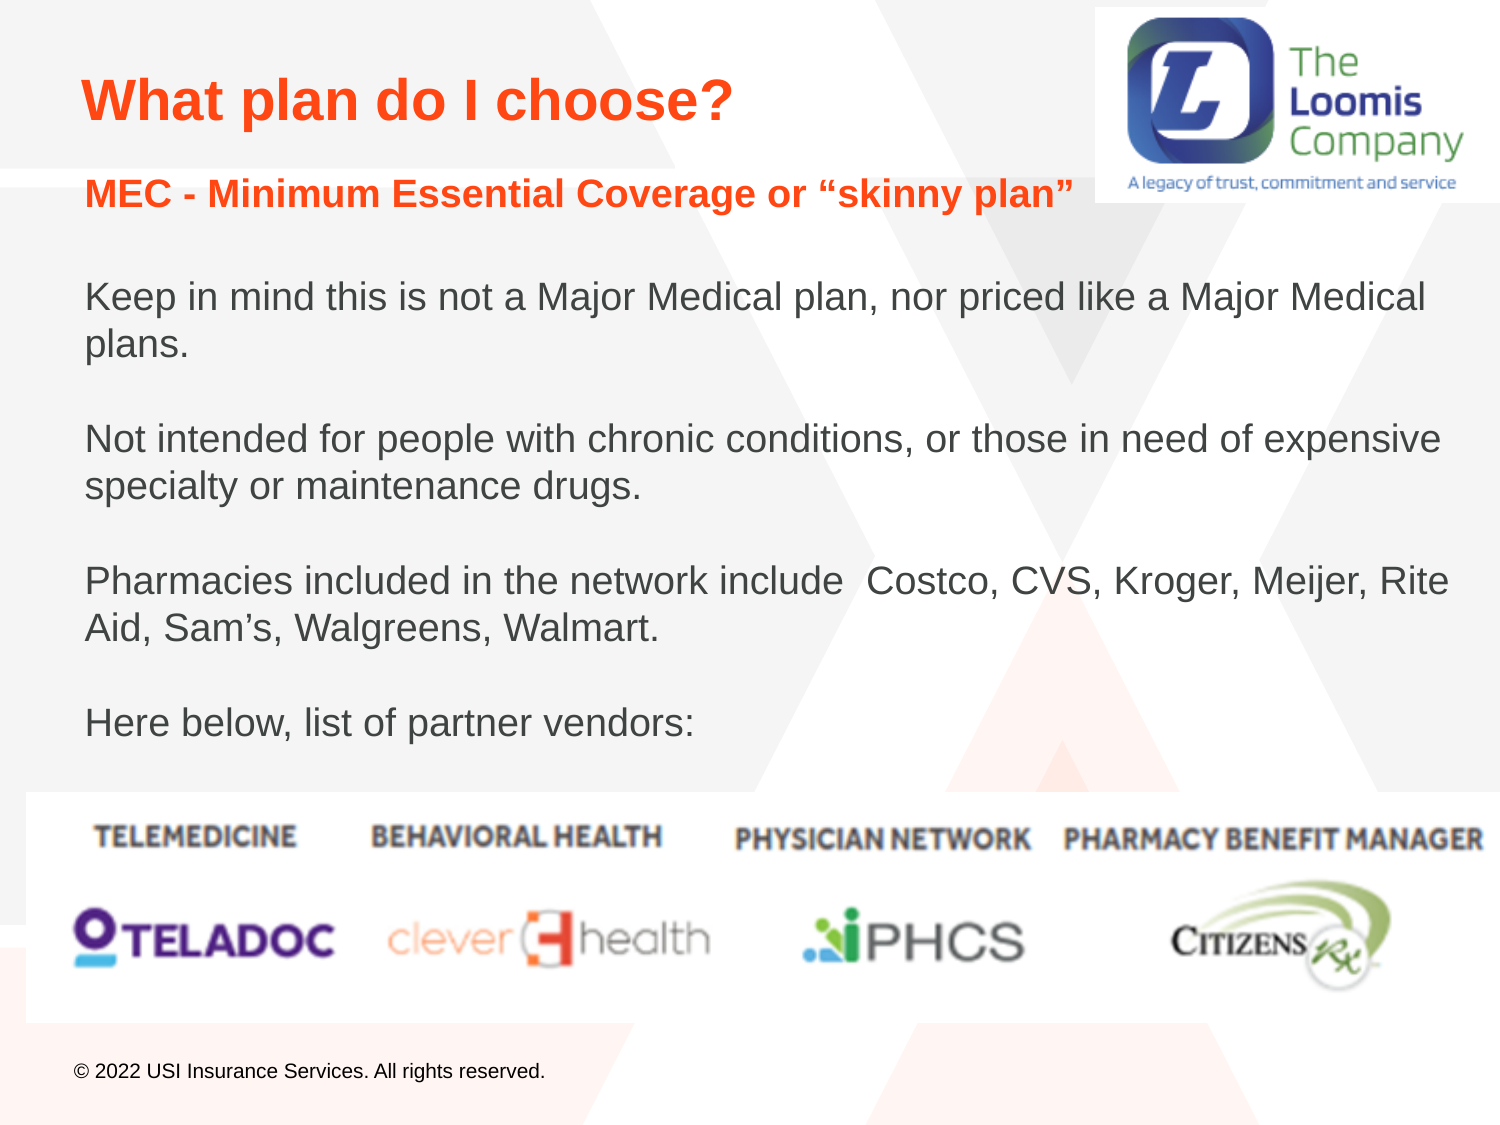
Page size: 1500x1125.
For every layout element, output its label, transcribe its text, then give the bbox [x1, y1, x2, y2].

picture [26, 792, 1500, 1023]
title What plan do I choose? [66, 50, 1089, 214]
picture [1095, 7, 1500, 204]
list MEC - Minimum Essential Coverage or “skinny plan” Keep in mind this is not a Major Medical plan, nor priced like a Major Medical plans. Not intended for people with chronic conditions, or those in need of expensive specialty or maintenance drugs. Pharmacies included in the network include Costco, CVS, Kroger, Meijer, Rite Aid, Sam’s, Walgreens, Walmart. Here below, list of partner vendors: [69, 160, 1470, 790]
